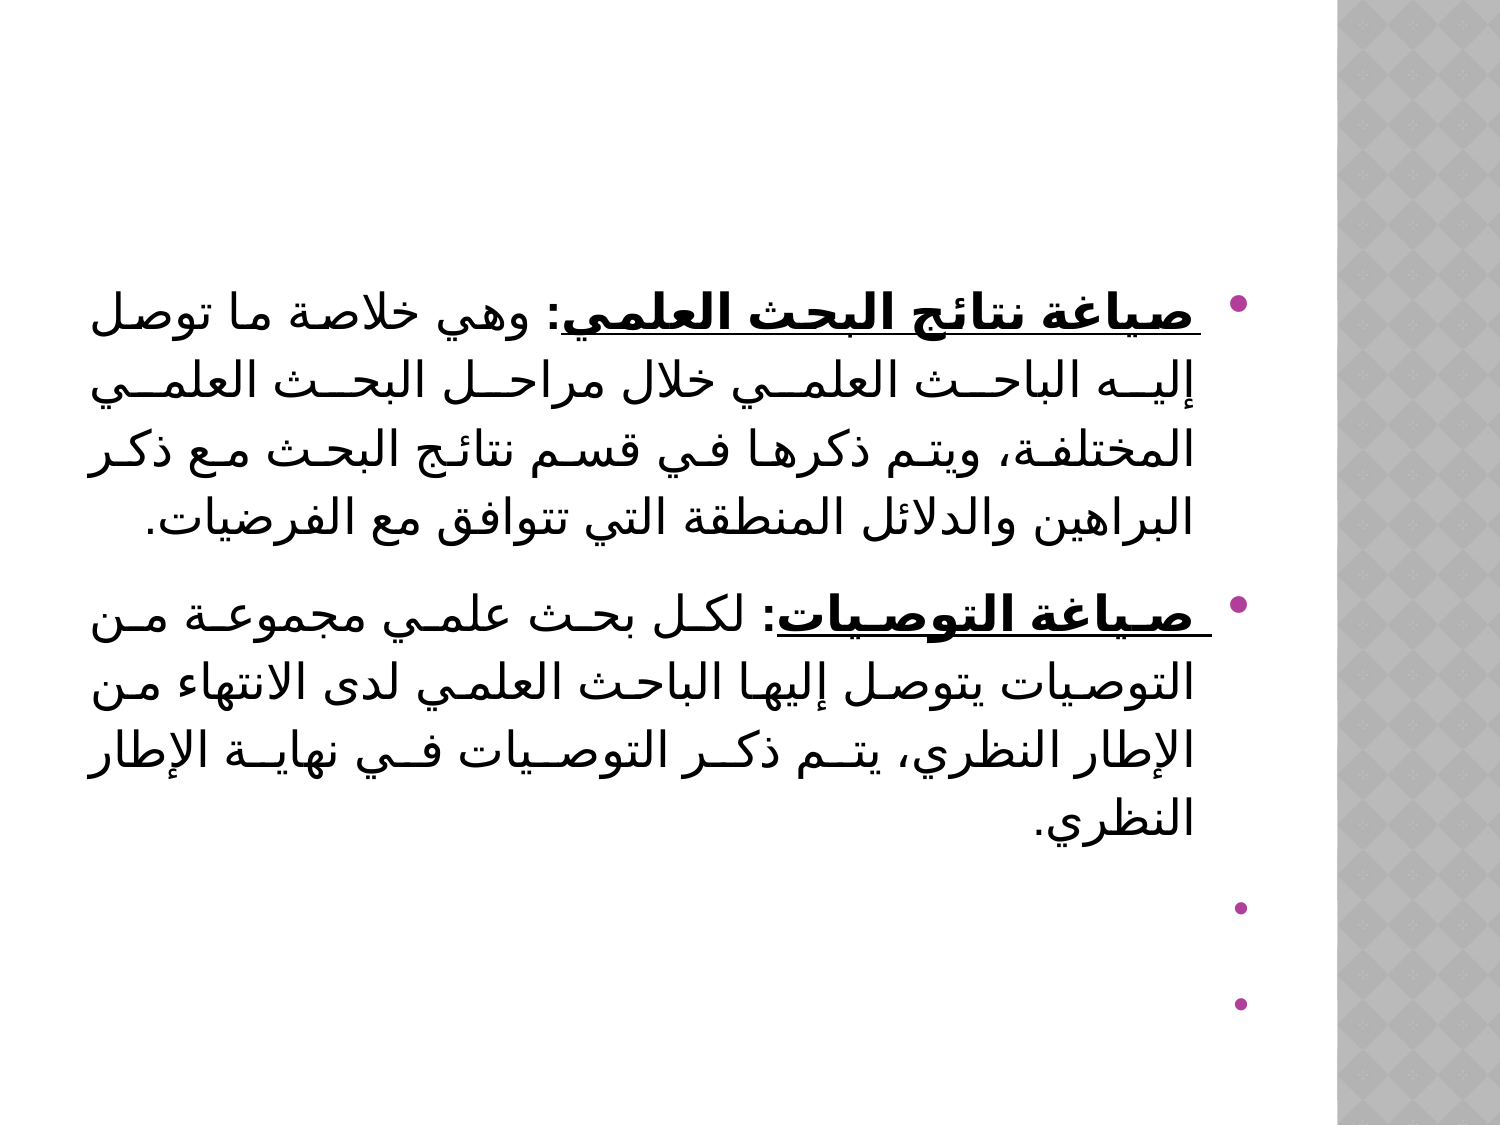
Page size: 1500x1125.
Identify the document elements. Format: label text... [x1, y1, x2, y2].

list صياغة نتائج البحث العلمي: وهي خلاصة ما توصل إليه الباحث العلمي خلال مراحل البحث العلمي المختلفة، ويتم ذكرها في قسم نتائج البحث مع ذكر البراهين والدلائل المنطقة التي تتوافق مع الفرضيات. صياغة التوصيات: لكل بحث علمي مجموعة من التوصيات يتوصل إليها الباحث العلمي لدى الانتهاء من الإطار النظري، يتم ذكر التوصيات في نهاية الإطار النظري. [75, 264, 1263, 1059]
